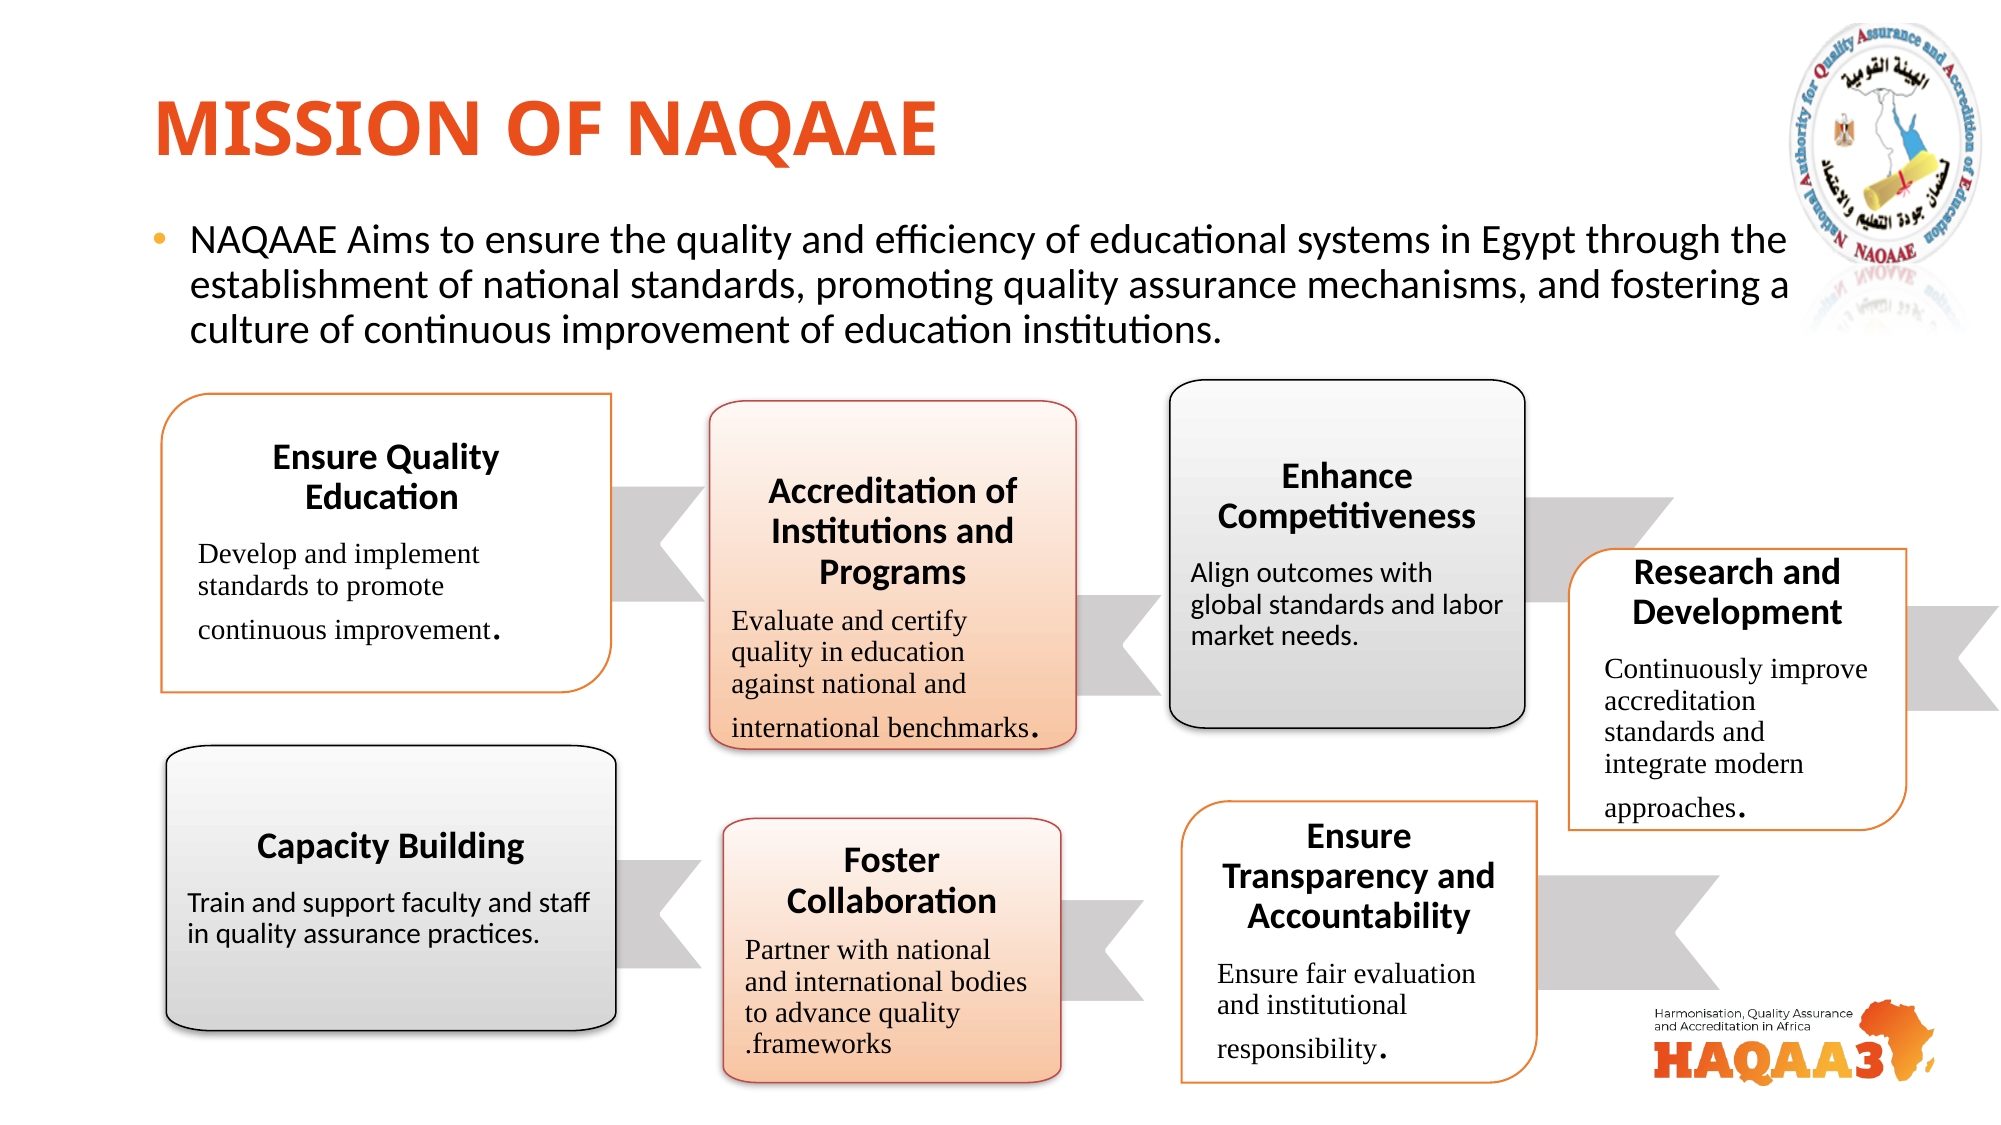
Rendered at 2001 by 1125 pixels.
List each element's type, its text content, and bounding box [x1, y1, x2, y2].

picture [1785, 23, 1986, 508]
list NAQAAE Aims to ensure the quality and efficiency of educational systems in Egypt through the establishment of national standards, promoting quality assurance mechanisms, and fostering a culture of continuous improvement of education institutions. [137, 210, 1863, 1014]
picture [1649, 997, 1938, 1088]
text_box Foster Collaboration Partner with national and international bodies to advance quality frameworks. [723, 818, 1061, 1083]
text_box Enhance Competitiveness Align outcomes with global standards and labor market needs. [1169, 379, 1525, 729]
text_box [1067, 897, 1149, 1003]
text_box [1530, 495, 1679, 605]
text_box [613, 484, 703, 604]
title MISSION OF NAQAAE [137, 82, 1785, 180]
text_box [621, 857, 707, 971]
text_box [1081, 592, 1164, 698]
text_box [1538, 873, 1725, 993]
text_box Capacity Building Train and support faculty and staff in quality assurance practices. [166, 745, 616, 1031]
text_box [1908, 603, 2000, 713]
text_box Ensure Quality Education Develop and implement standards to promote continuous improvement. [160, 392, 613, 694]
text_box Accreditation of Institutions and Programs Evaluate and certify quality in education against national and international benchmarks. [709, 400, 1077, 750]
text_box Research and Development Continuously improve accreditation standards and integrate modern approaches. [1567, 547, 1908, 832]
text_box Ensure Transparency and Accountability Ensure fair evaluation and institutional responsibility. [1180, 800, 1538, 1084]
